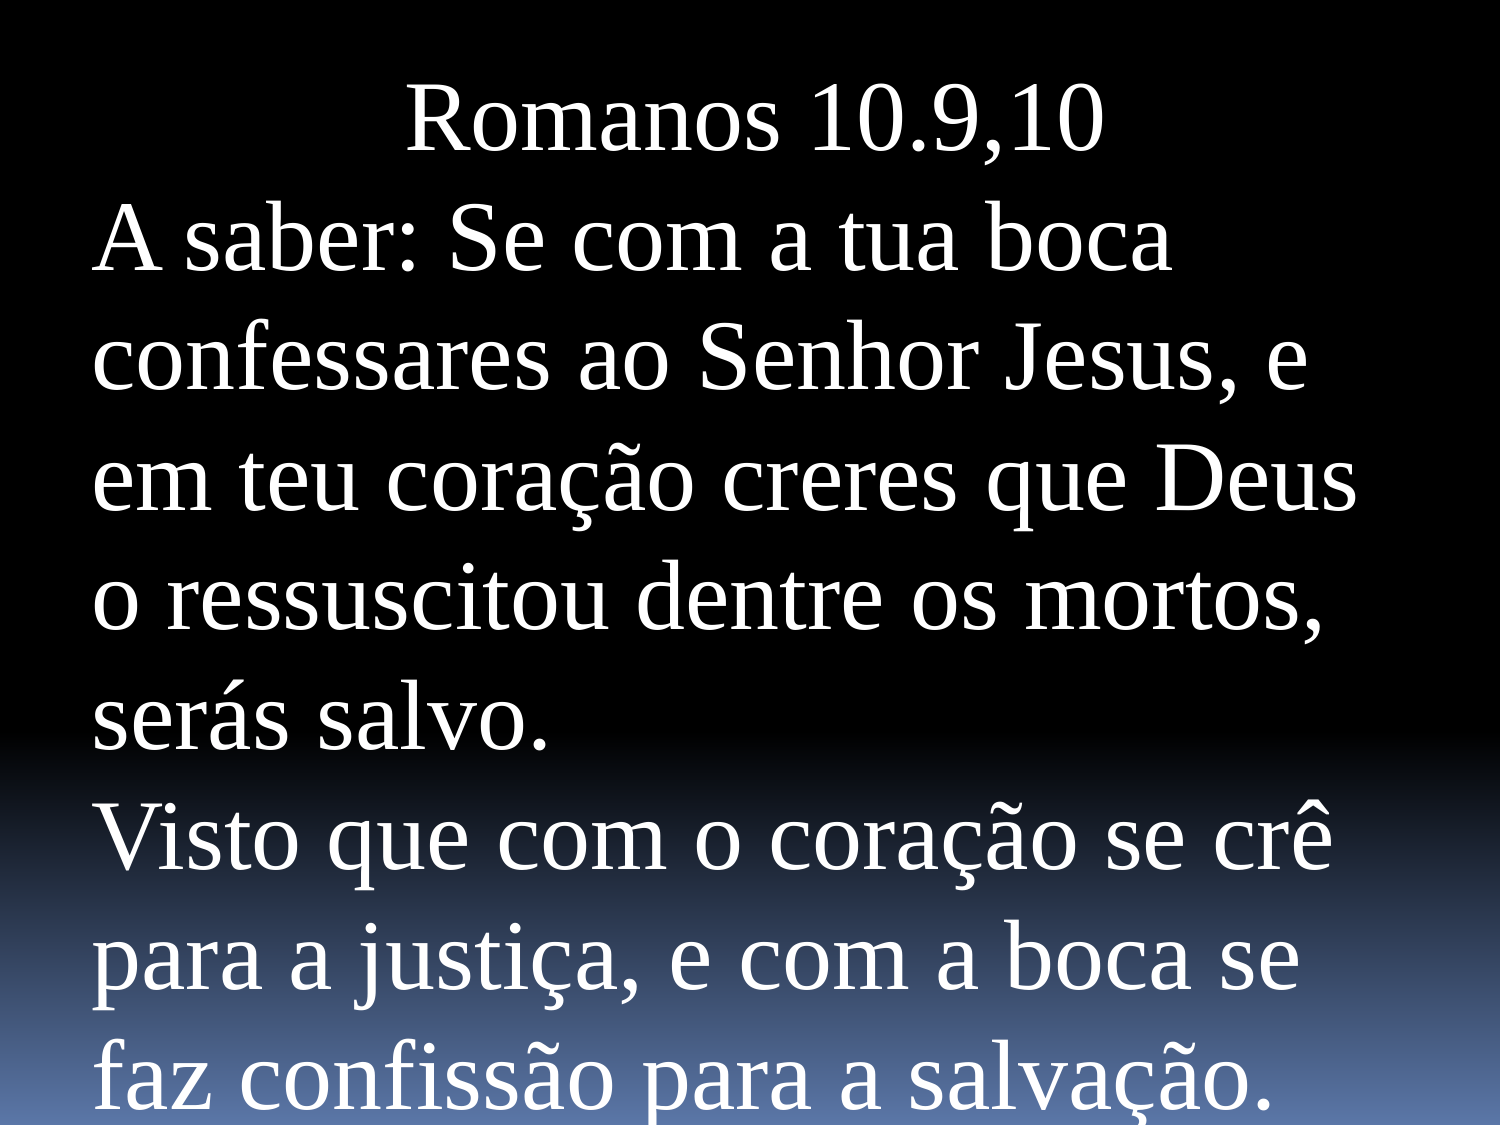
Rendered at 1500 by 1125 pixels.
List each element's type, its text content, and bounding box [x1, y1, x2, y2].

text_box Romanos 10.9,10 A saber: Se com a tua boca confessares ao Senhor Jesus, e em teu coração creres que Deus o ressuscitou dentre os mortos, serás salvo. Visto que com o coração se crê para a justiça, e com a boca se faz confissão para a salvação. [76, 42, 1436, 1125]
